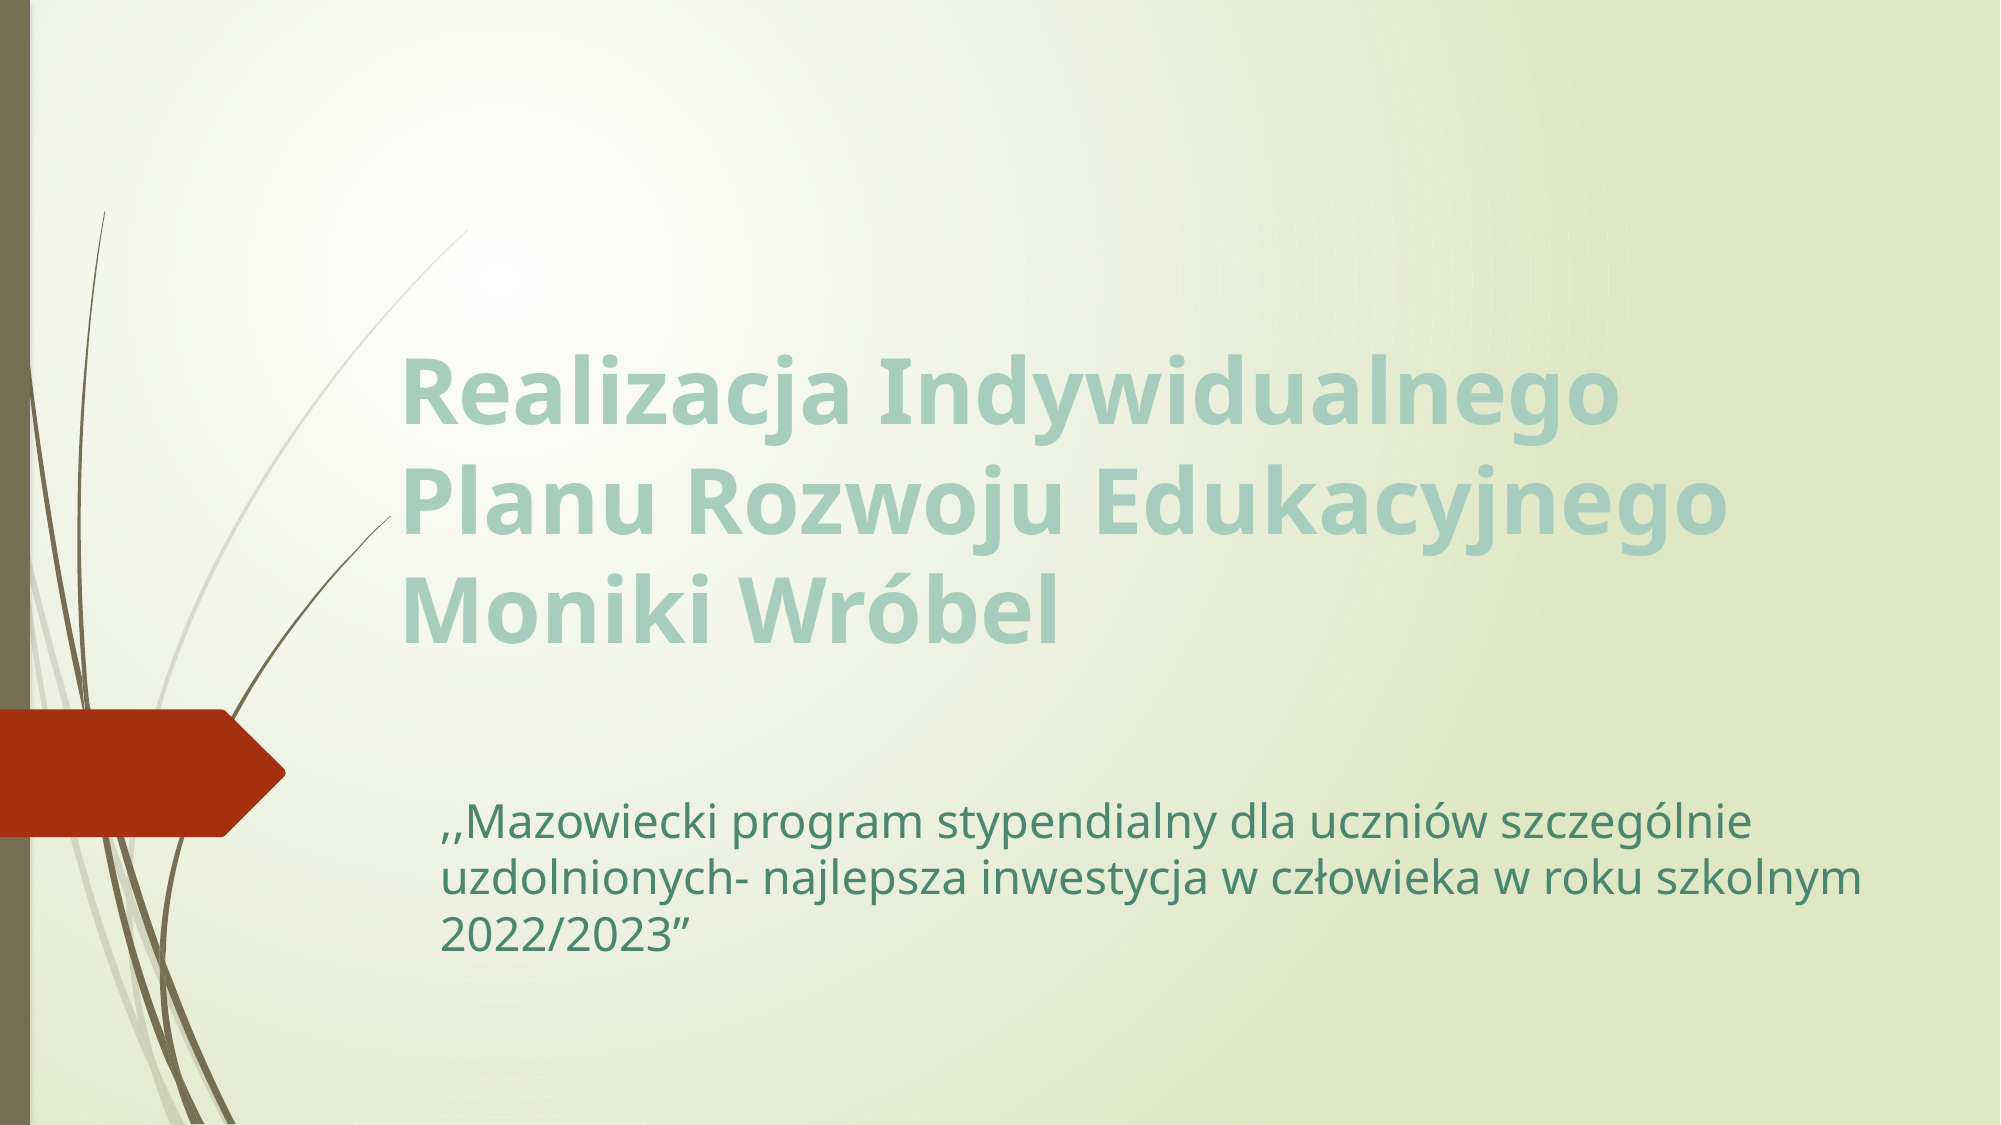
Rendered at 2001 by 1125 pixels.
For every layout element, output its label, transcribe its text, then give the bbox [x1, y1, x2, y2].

title Realizacja Indywidualnego Planu Rozwoju Edukacyjnego Moniki Wróbel [383, 298, 1846, 670]
subtitle ,,Mazowiecki program stypendialny dla uczniów szczególnie uzdolnionych- najlepsza inwestycja w człowieka w roku szkolnym 2022/2023” [424, 783, 1888, 969]
